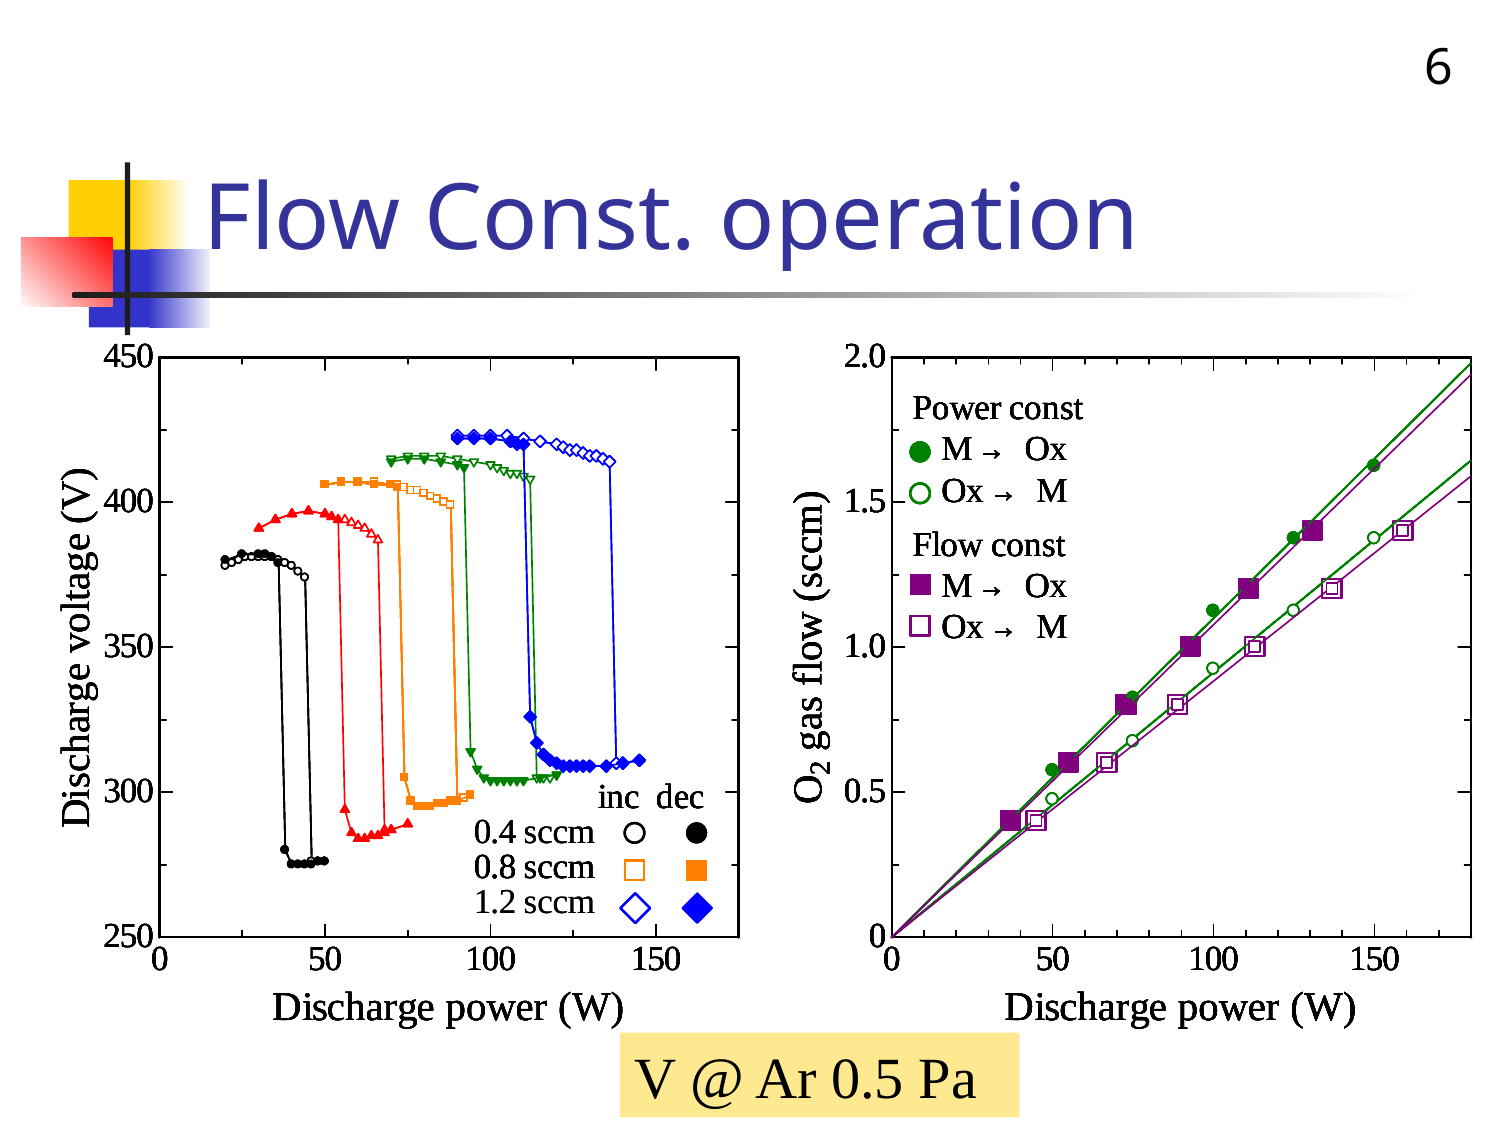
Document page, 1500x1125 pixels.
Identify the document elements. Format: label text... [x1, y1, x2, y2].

slide_number 6 [1155, 35, 1468, 111]
picture [767, 336, 1493, 1041]
picture [35, 336, 760, 1041]
text_box V @ Ar 0.5 Pa [620, 1049, 1020, 1118]
title Flow Const. operation [188, 35, 1468, 275]
